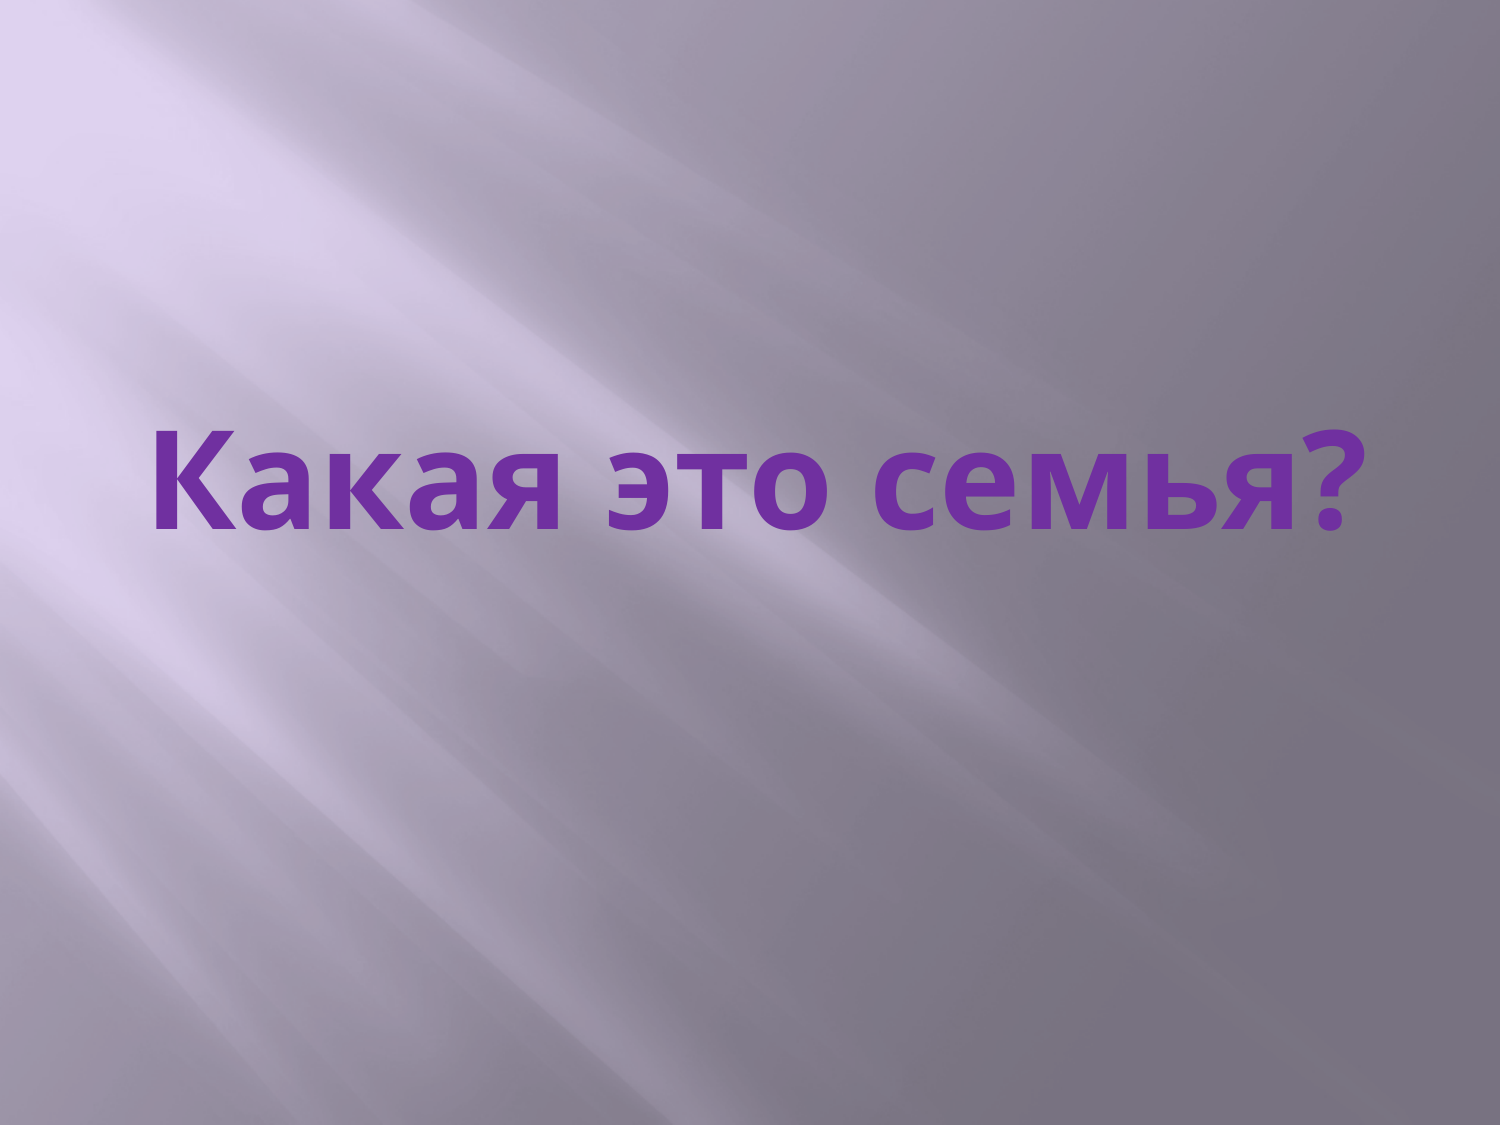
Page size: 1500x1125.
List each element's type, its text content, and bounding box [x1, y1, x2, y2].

title Какая это семья? [82, 328, 1432, 622]
